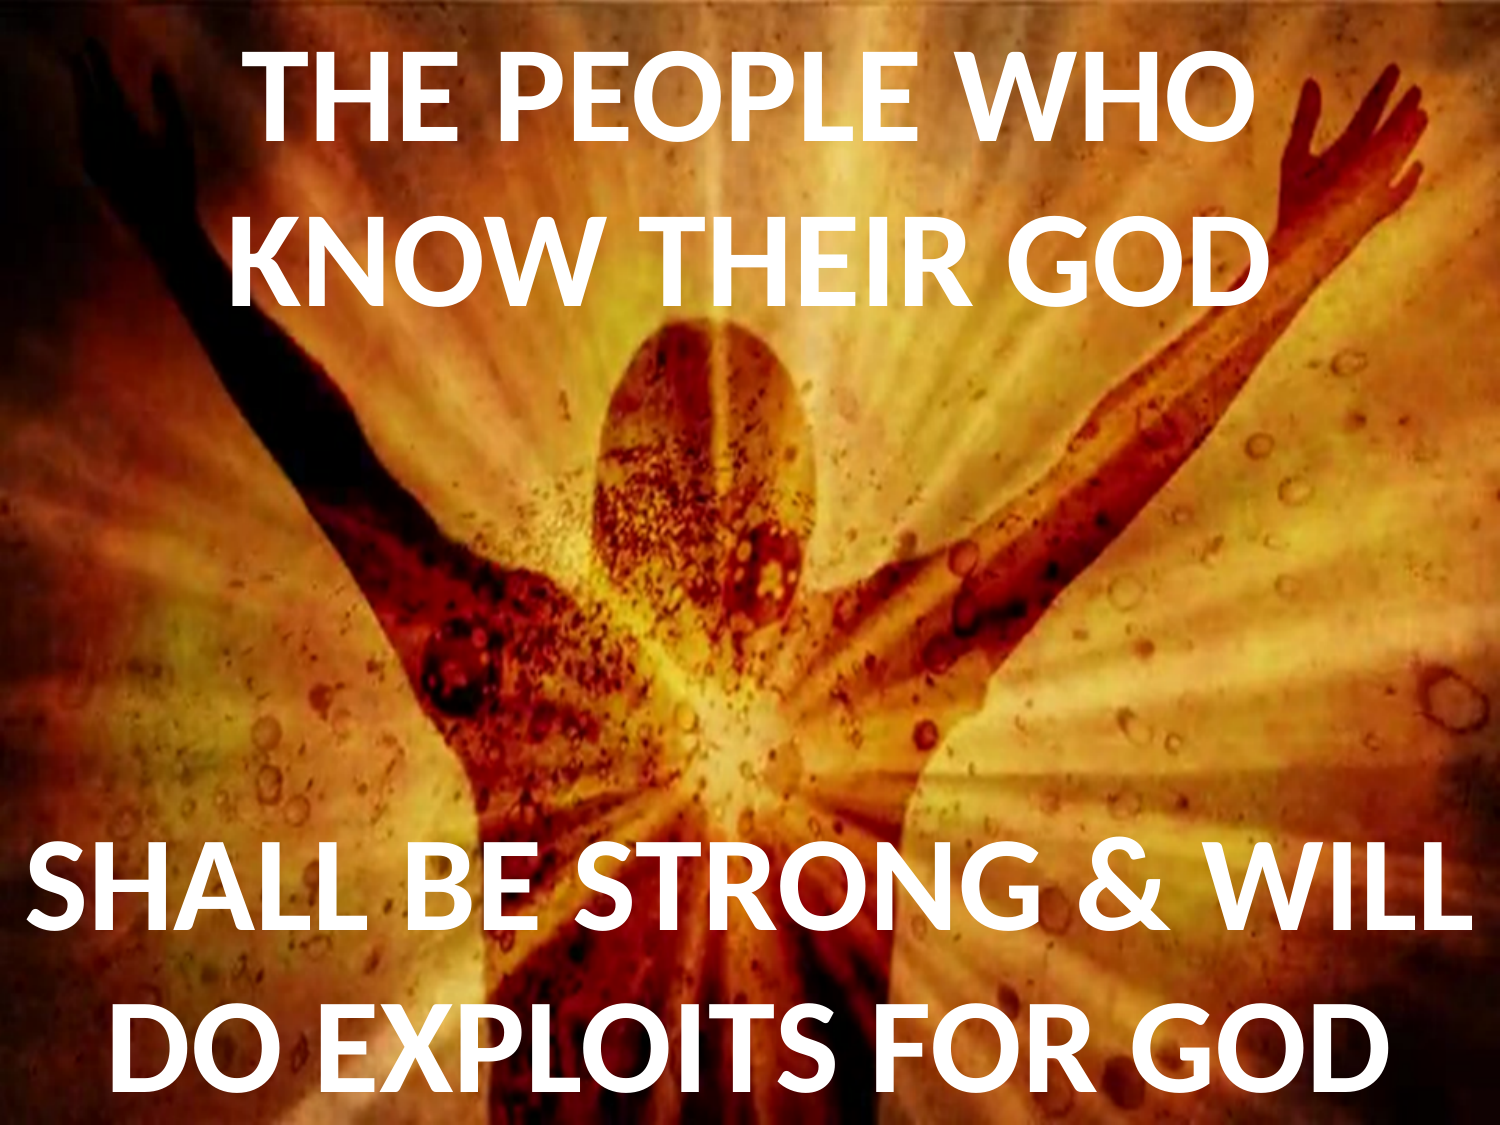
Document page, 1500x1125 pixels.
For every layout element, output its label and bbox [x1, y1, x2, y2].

list [0, 0, 1500, 1125]
